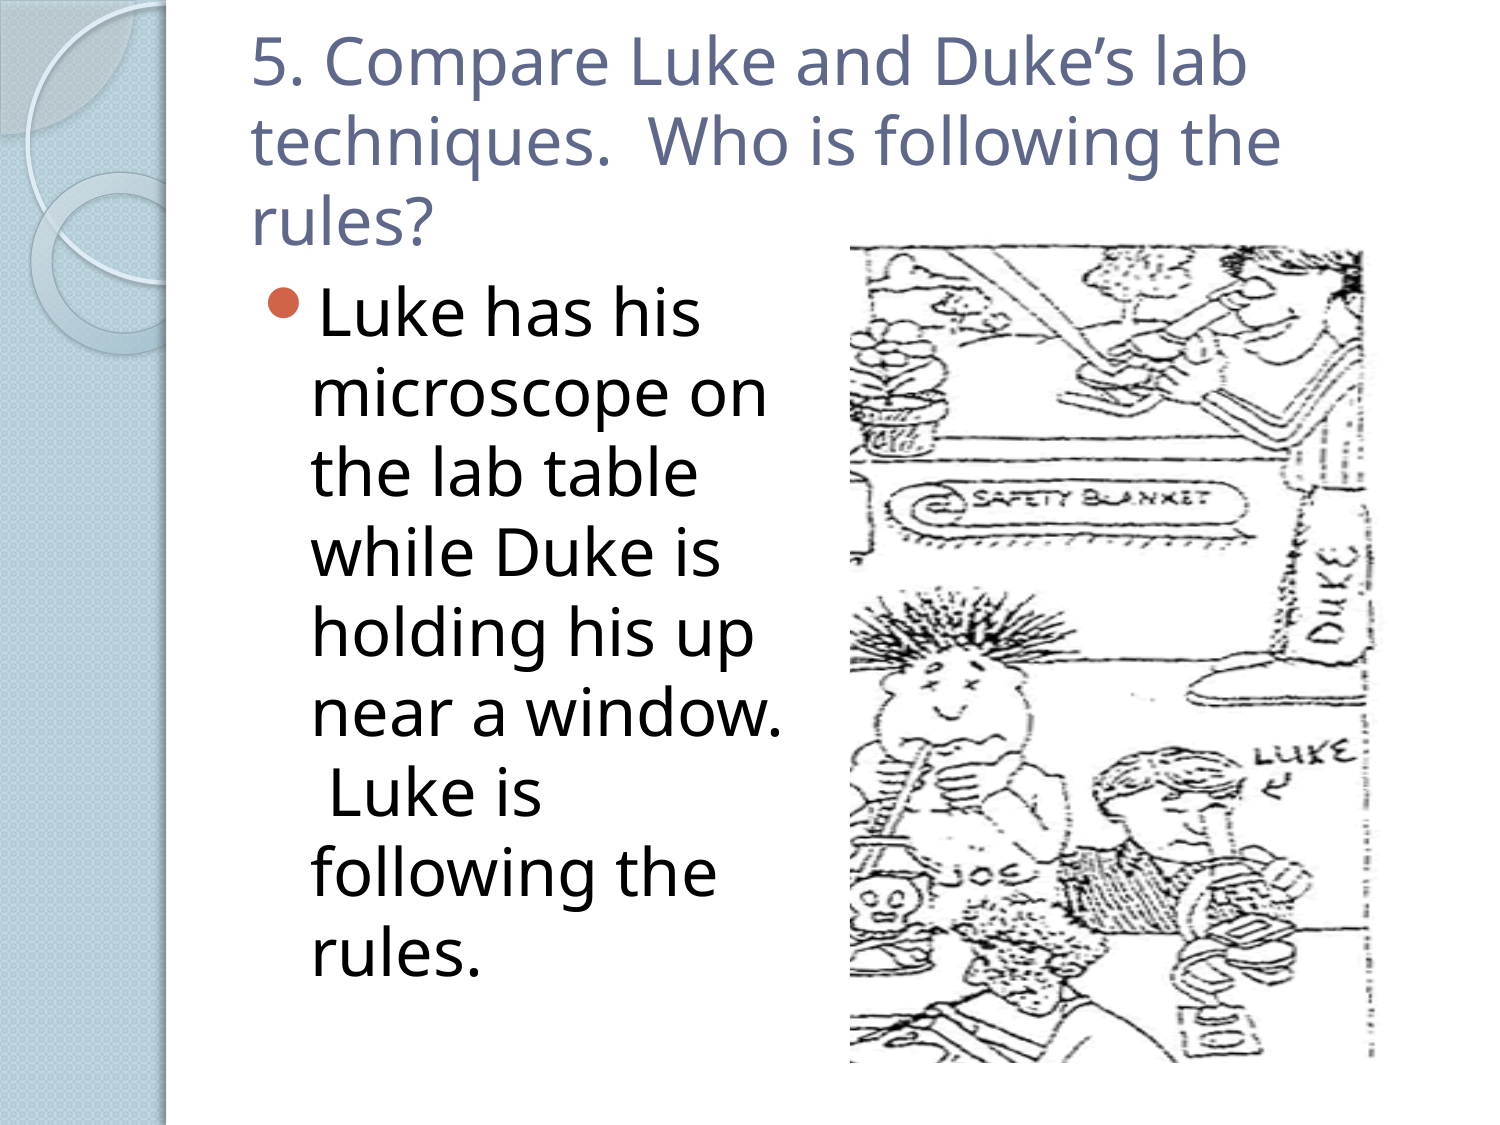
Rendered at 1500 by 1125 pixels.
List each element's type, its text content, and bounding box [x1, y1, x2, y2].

picture [849, 237, 1451, 1063]
list Luke has his microscope on the lab table while Duke is holding his up near a window. Luke is following the rules. [235, 262, 813, 1025]
title 5. Compare Luke and Duke’s lab techniques. Who is following the rules? [235, 45, 1466, 233]
